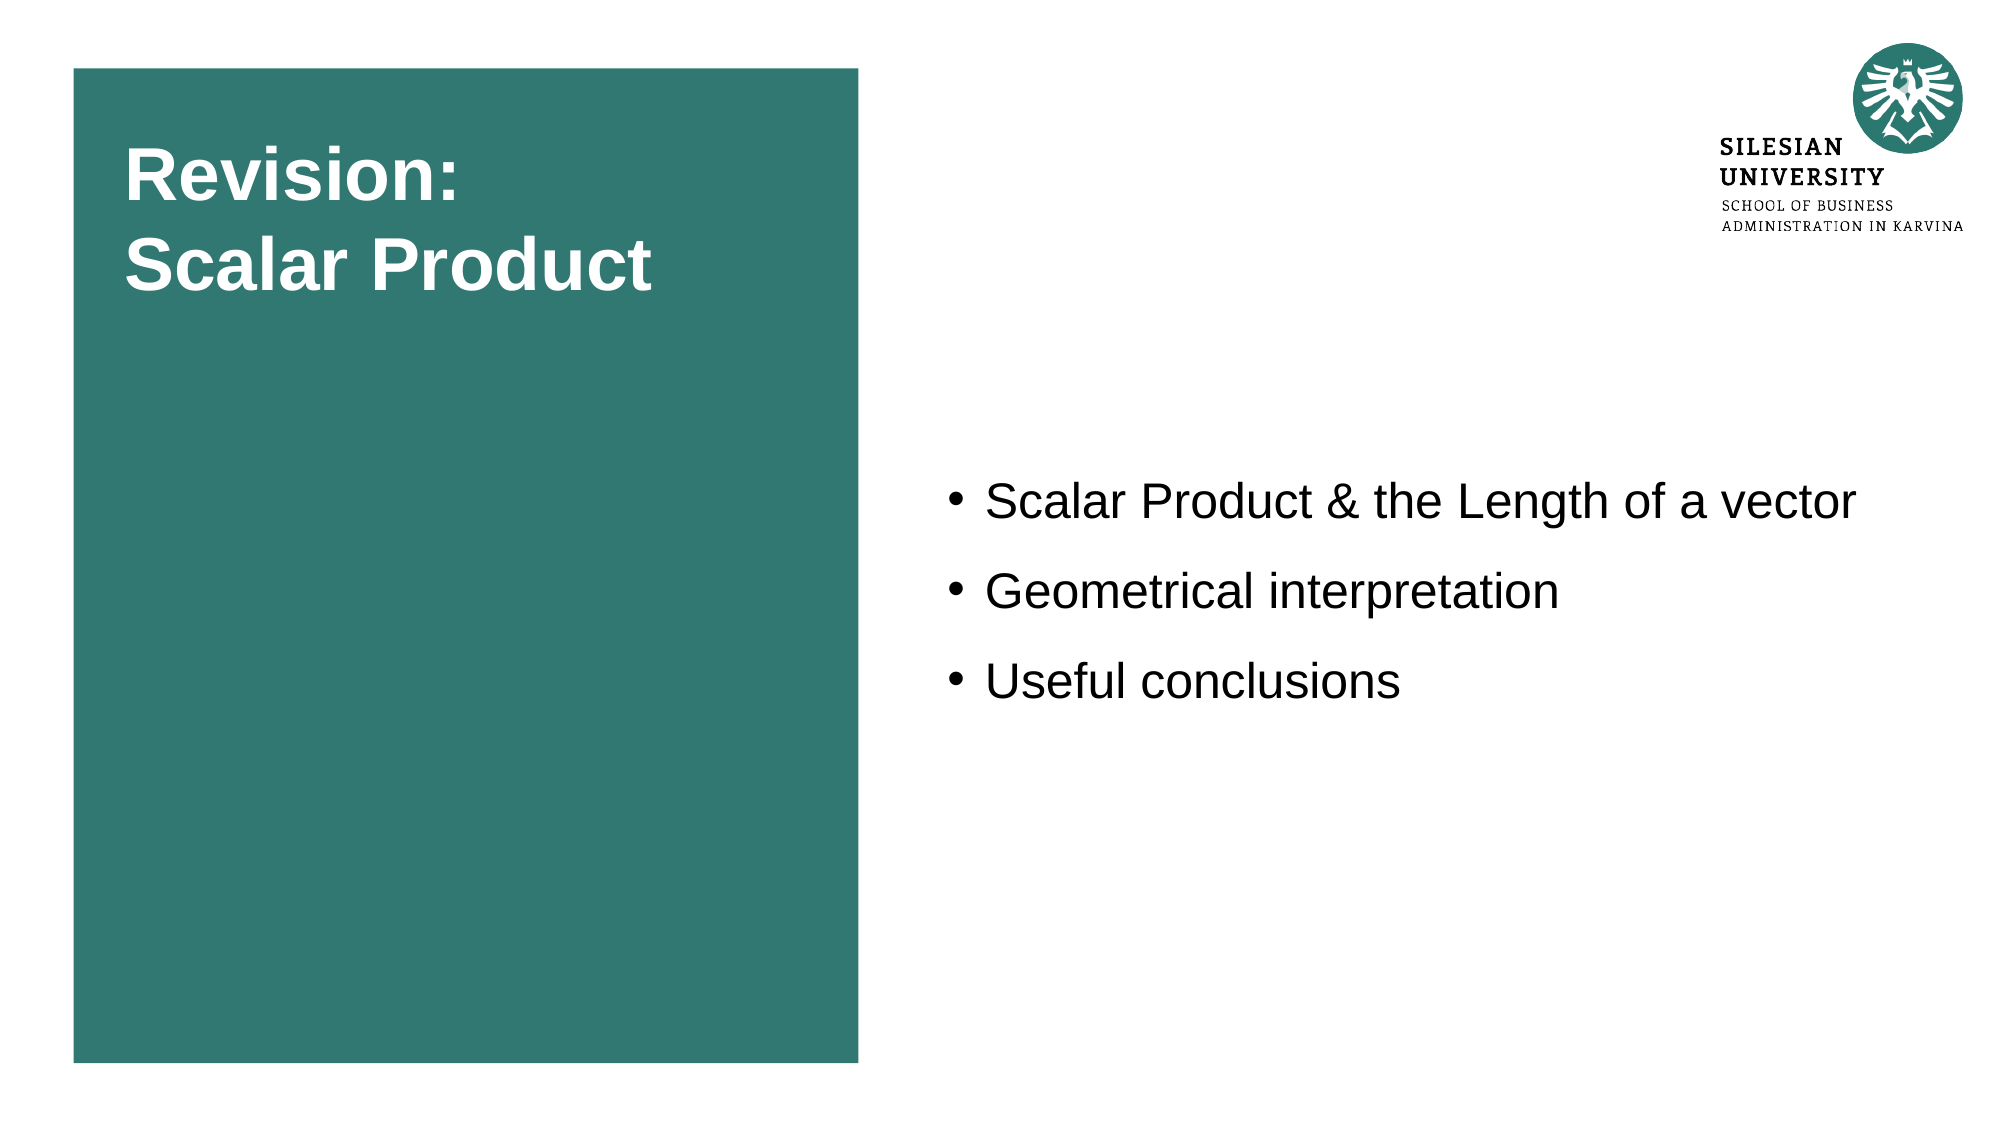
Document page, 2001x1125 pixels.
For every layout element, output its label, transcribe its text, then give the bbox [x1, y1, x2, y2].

list Scalar Product & the Length of a vector Geometrical interpretation Useful conclusions [932, 431, 1907, 1063]
picture [1720, 43, 1963, 231]
title Revision: Scalar Product [109, 118, 824, 337]
